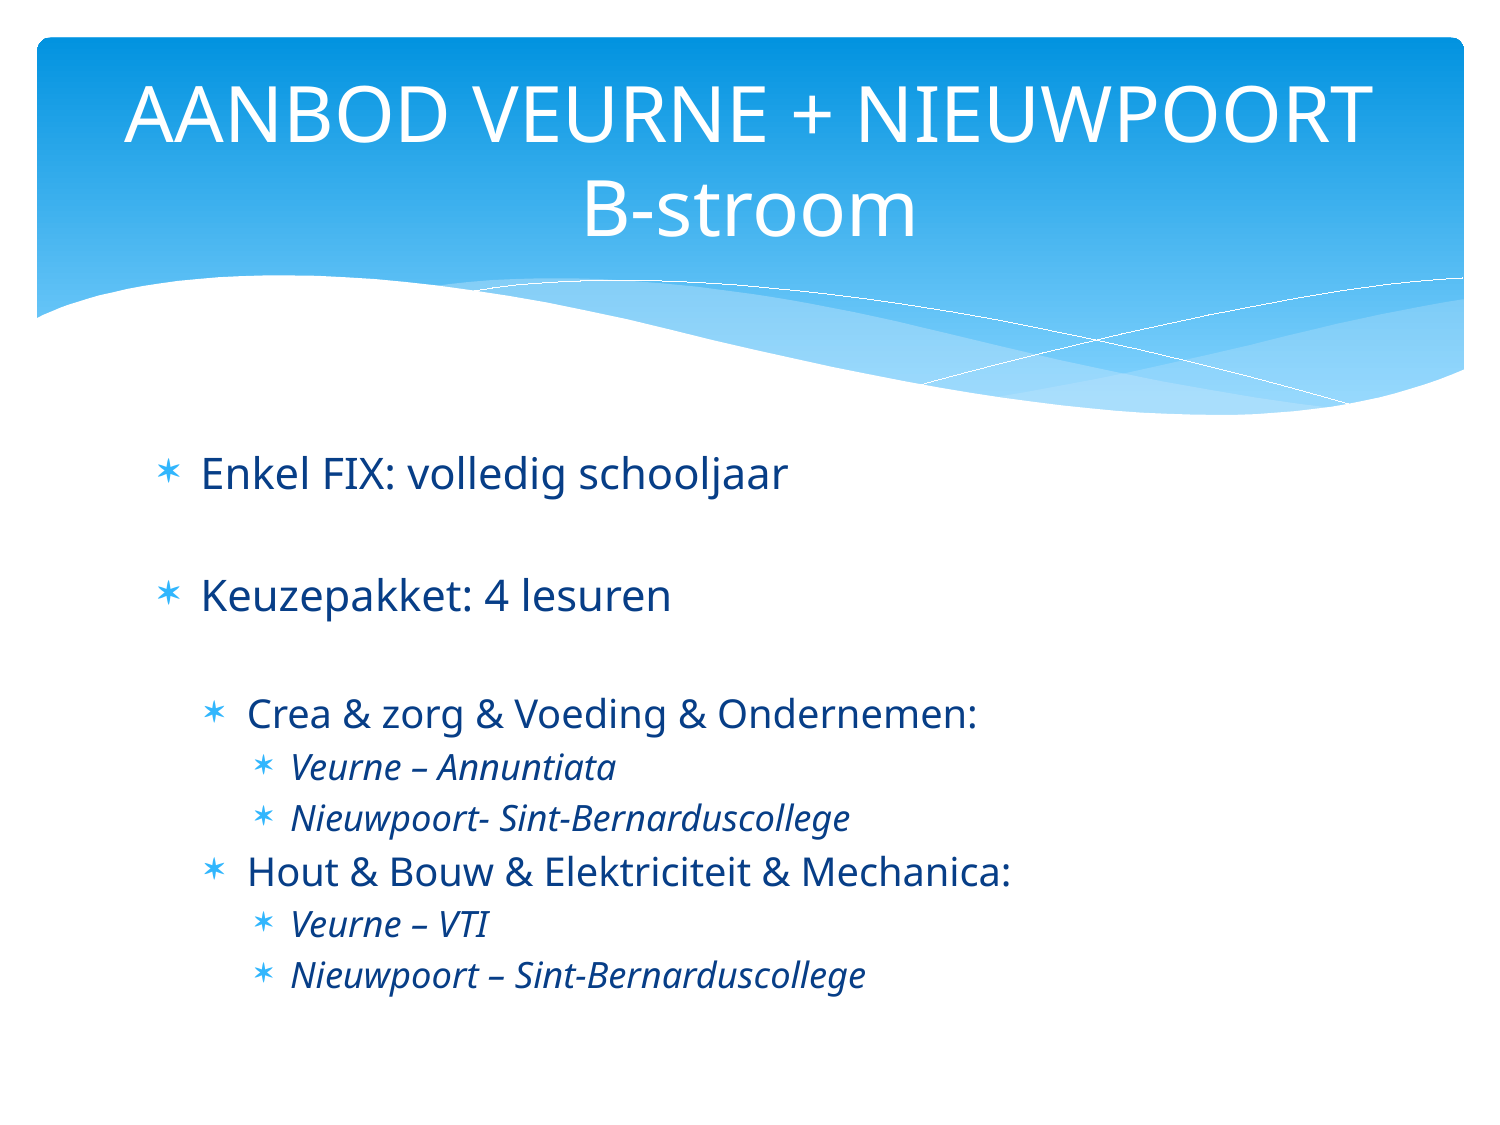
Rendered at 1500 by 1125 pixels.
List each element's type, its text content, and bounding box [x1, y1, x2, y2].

title AANBOD VEURNE + NIEUWPOORT B-stroom [75, 55, 1425, 261]
list Enkel FIX: volledig schooljaar Keuzepakket: 4 lesuren Crea & zorg & Voeding & Ondernemen: Veurne – Annuntiata Nieuwpoort- Sint-Bernarduscollege Hout & Bouw & Elektriciteit & Mechanica: Veurne – VTI Nieuwpoort – Sint-Bernarduscollege [143, 438, 1359, 1005]
